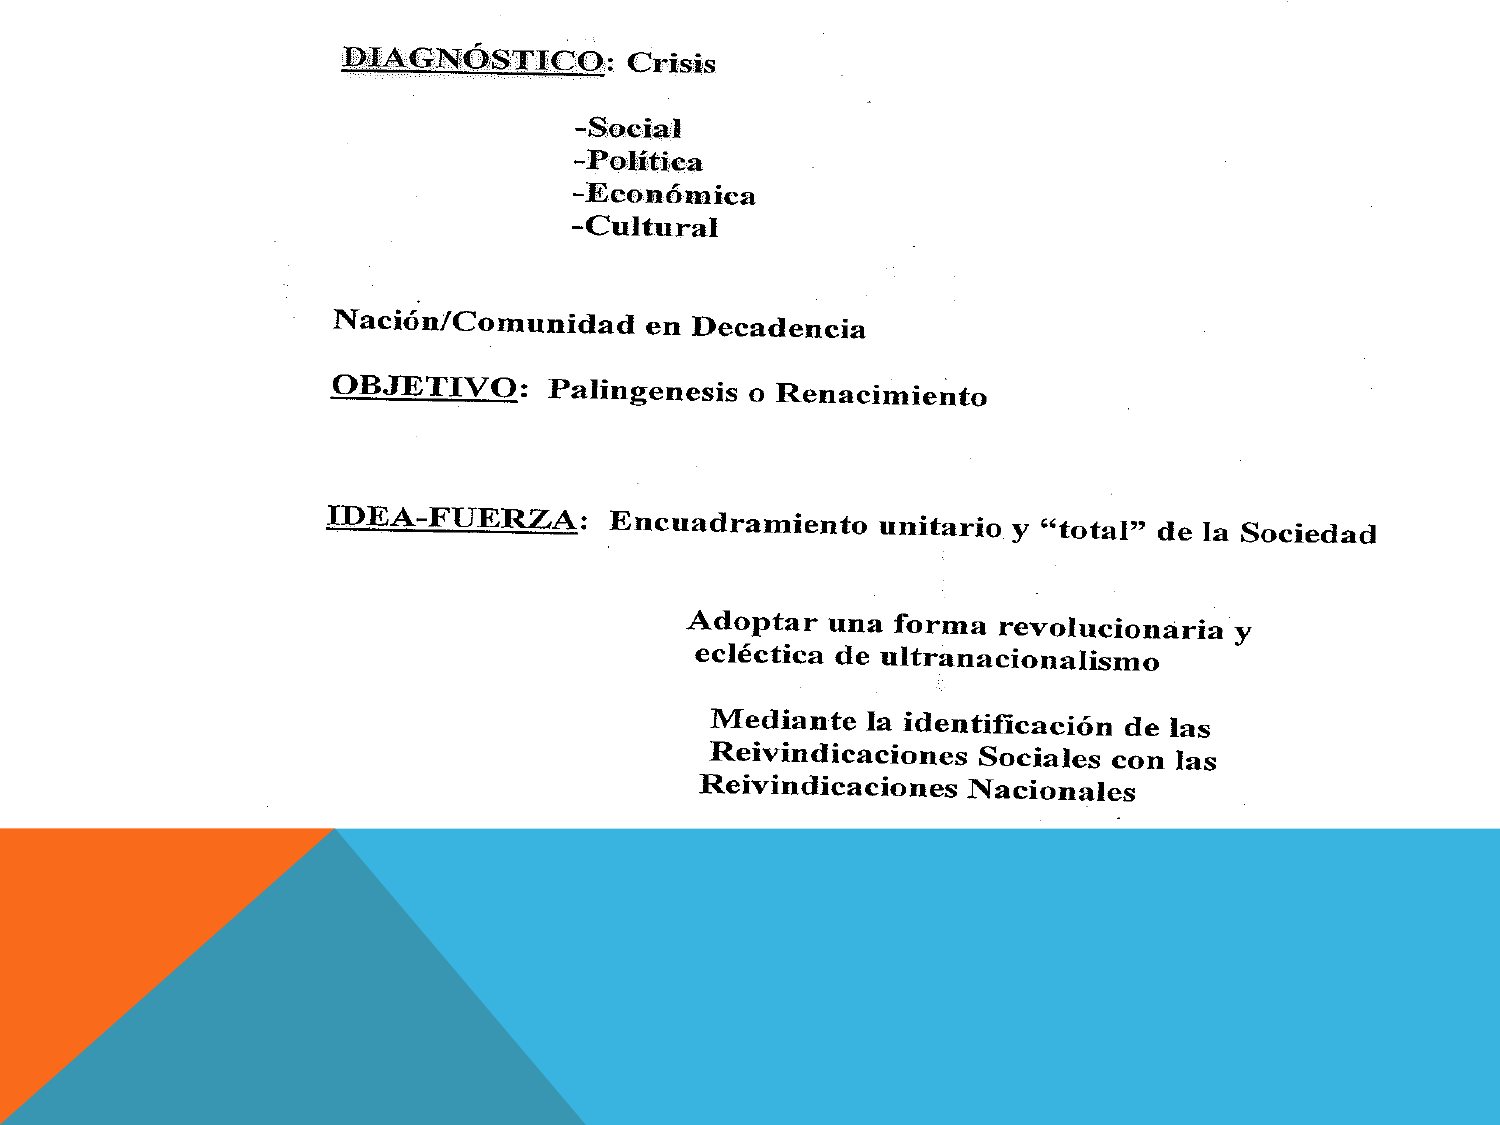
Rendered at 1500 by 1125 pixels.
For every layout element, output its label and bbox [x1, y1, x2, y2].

picture [263, 0, 1499, 823]
